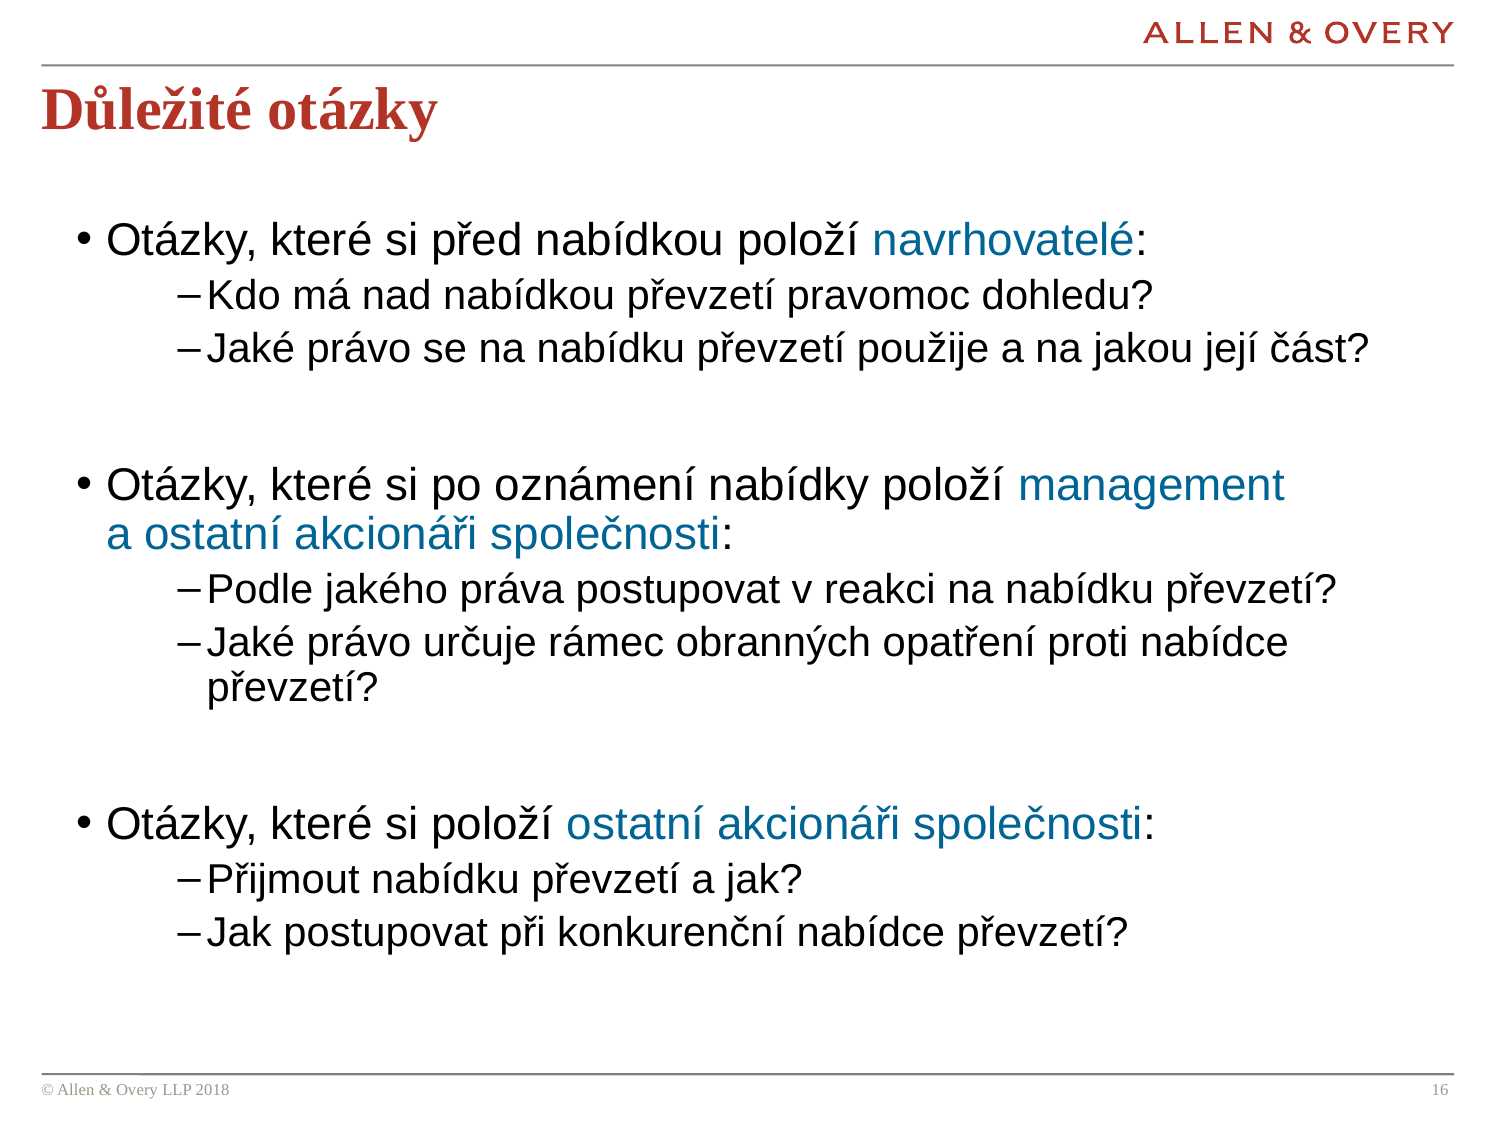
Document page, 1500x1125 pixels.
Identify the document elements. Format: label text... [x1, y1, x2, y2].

list Otázky, které si před nabídkou položí navrhovatelé: Kdo má nad nabídkou převzetí pravomoc dohledu? Jaké právo se na nabídku převzetí použije a na jakou její část? Otázky, které si po oznámení nabídky položí management a ostatní akcionáři společnosti: Podle jakého práva postupovat v reakci na nabídku převzetí? Jaké právo určuje rámec obranných opatření proti nabídce převzetí? Otázky, které si položí ostatní akcionáři společnosti: Přijmout nabídku převzetí a jak? Jak postupovat při konkurenční nabídce převzetí? [76, 208, 1427, 1000]
title Důležité otázky [41, 69, 1448, 143]
